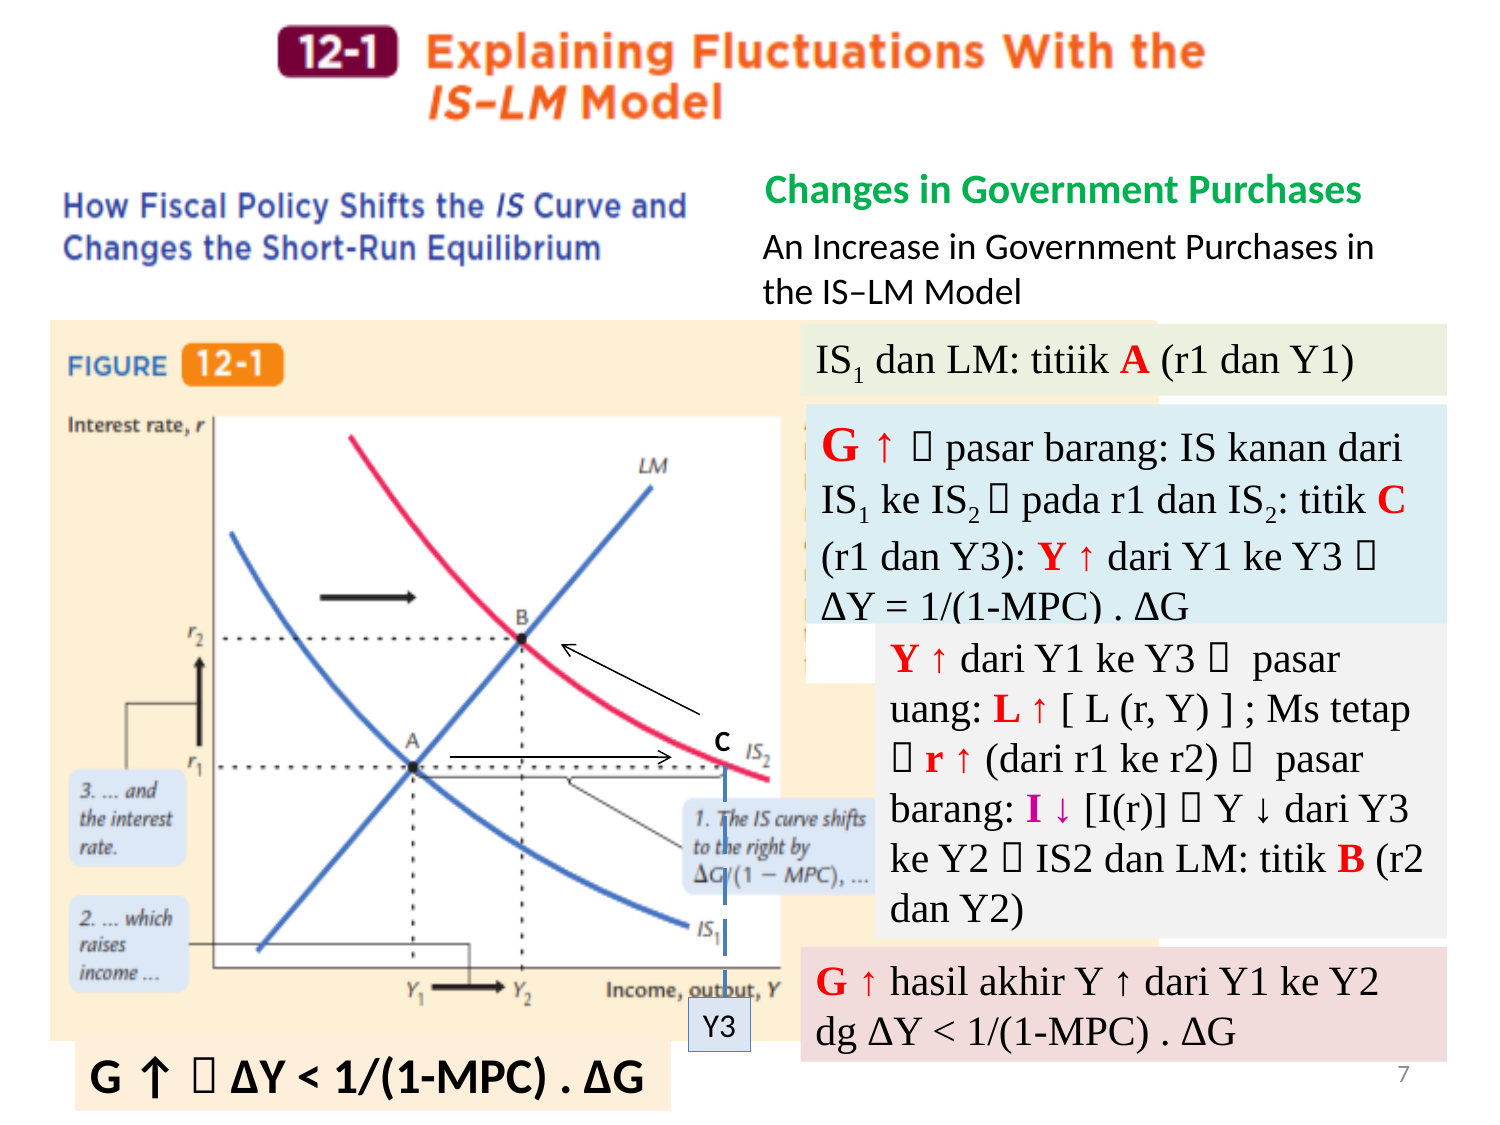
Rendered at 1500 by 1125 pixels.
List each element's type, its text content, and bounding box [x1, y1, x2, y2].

text_box G ↑ hasil akhir Y ↑ dari Y1 ke Y2 dg ∆Y < 1/(1-MPC) . ∆G [1166, 946, 1447, 1062]
text_box Y ↑ dari Y1 ke Y3  pasar uang: L ↑ [ L (r, Y) ] ; Ms tetap  r ↑ (dari r1 ke r2)  pasar barang: I ↓ [I(r)]  Y ↓ dari Y3 ke Y2  IS2 dan LM: titik B (r2 dan Y2) [1166, 623, 1448, 939]
slide_number 7 [1074, 1042, 1425, 1103]
text_box An Increase in Government Purchases in the IS–LM Model [747, 214, 1500, 320]
text_box G ↑  ∆Y < 1/(1-MPC) . ∆G [75, 1050, 671, 1111]
picture [247, 0, 1248, 163]
text_box G ↑  pasar barang: IS kanan dari IS1 ke IS2  pada r1 dan IS2: titik C (r1 dan Y3): Y ↑ dari Y1 ke Y3  ∆Y = 1/(1-MPC) . ∆G [1166, 404, 1447, 623]
text_box IS1 dan LM: titiik A (r1 dan Y1) [1164, 323, 1447, 396]
picture [58, 170, 697, 271]
text_box Changes in Government Purchases [750, 154, 1388, 214]
picture [49, 320, 1163, 1042]
text_box G ↑ hasil akhir Y ↑ dari Y1 ke Y2 dg ∆Y < 1/(1-MPC) . ∆G [800, 1050, 1074, 1062]
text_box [560, 644, 701, 715]
